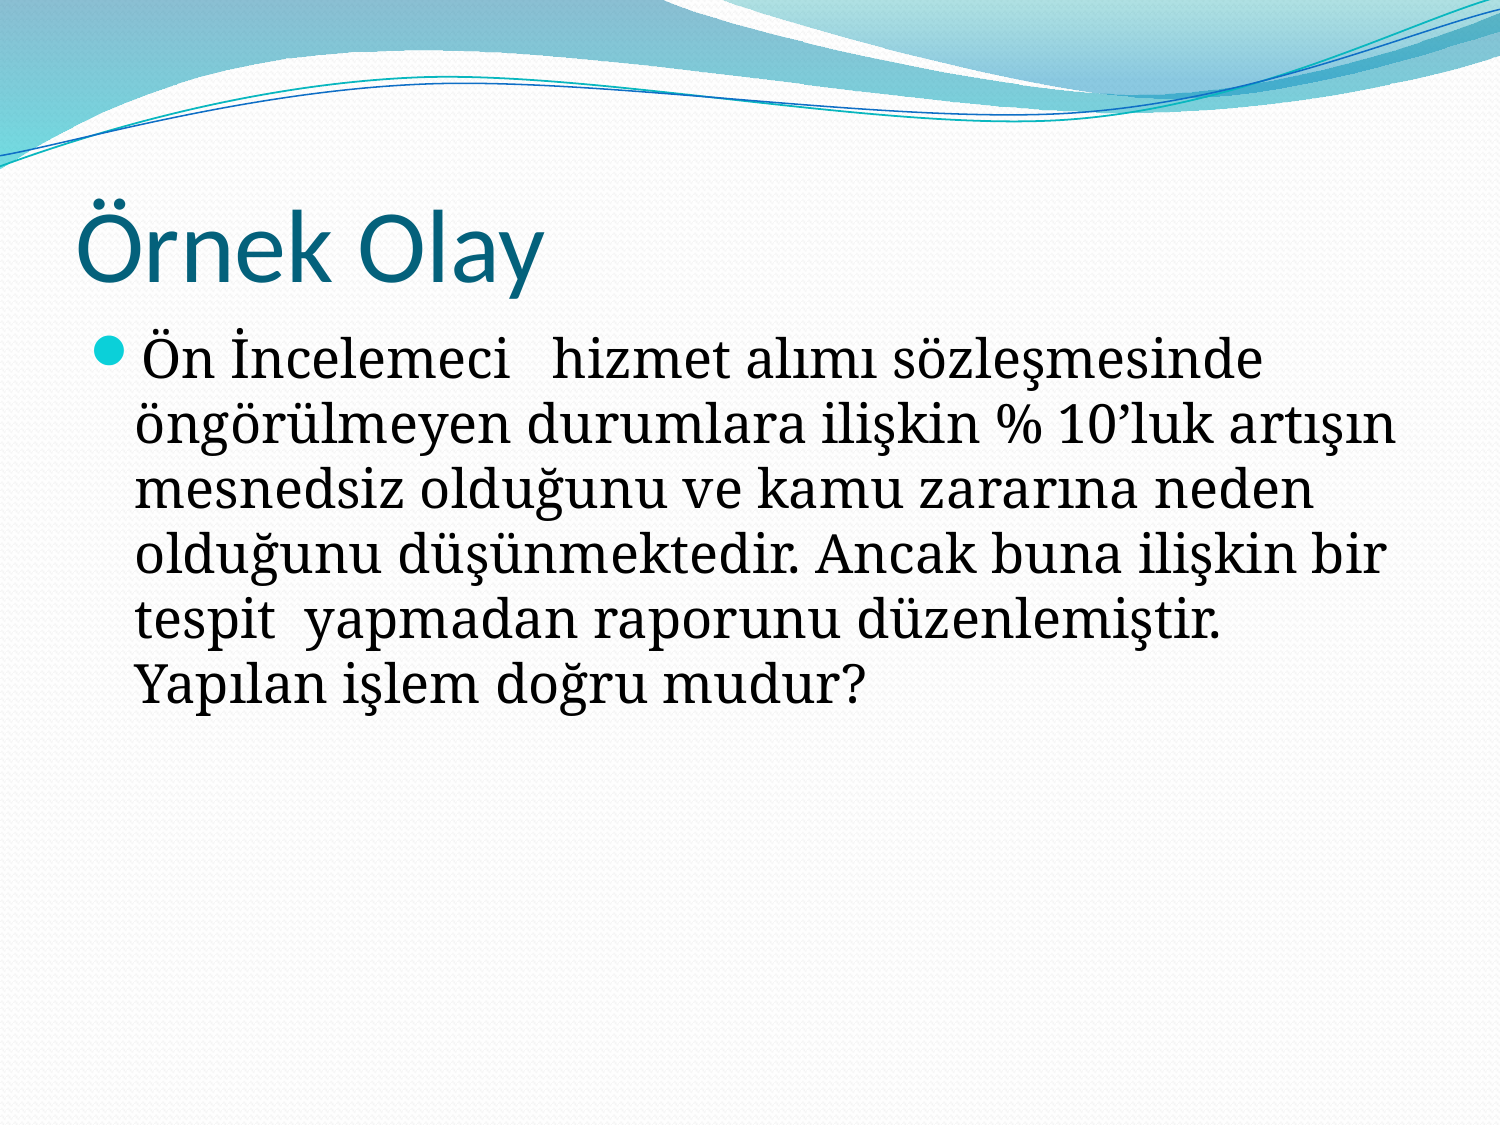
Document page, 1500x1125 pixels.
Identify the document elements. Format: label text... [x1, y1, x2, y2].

list Ön İncelemeci hizmet alımı sözleşmesinde öngörülmeyen durumlara ilişkin % 10’luk artışın mesnedsiz olduğunu ve kamu zararına neden olduğunu düşünmektedir. Ancak buna ilişkin bir tespit yapmadan raporunu düzenlemiştir. Yapılan işlem doğru mudur? [75, 317, 1425, 1038]
title Örnek Olay [75, 115, 1425, 303]
